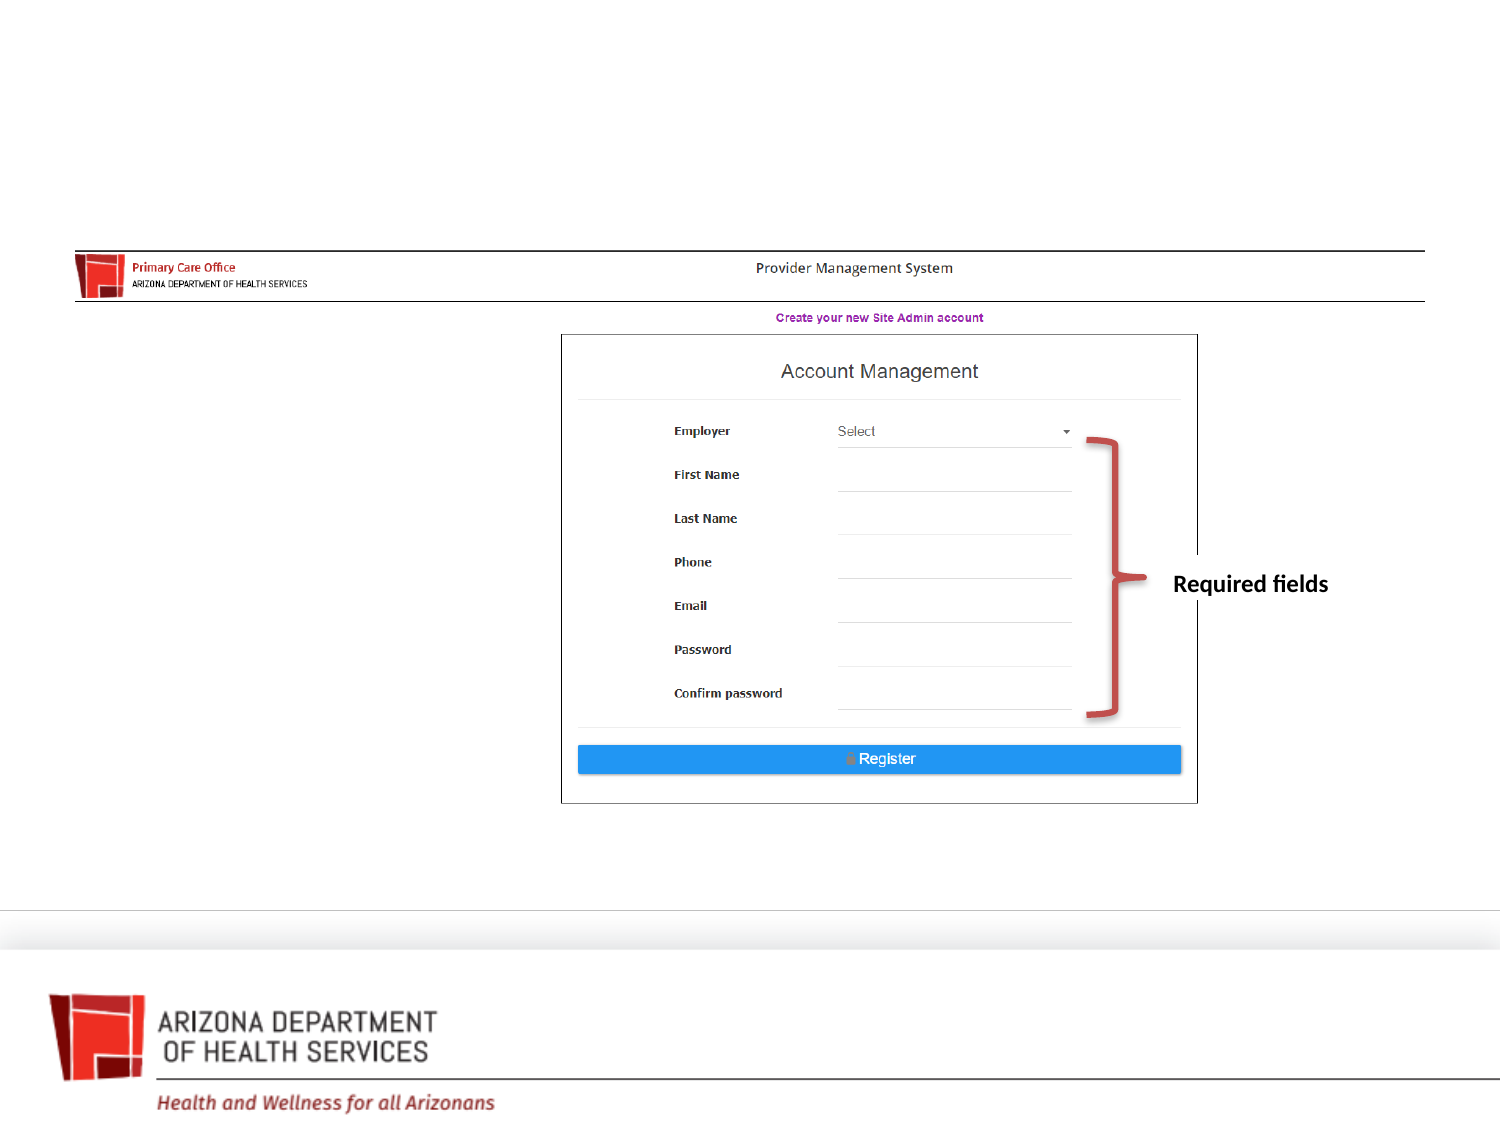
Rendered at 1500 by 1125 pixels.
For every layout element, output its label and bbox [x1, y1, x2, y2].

list [74, 250, 1426, 856]
